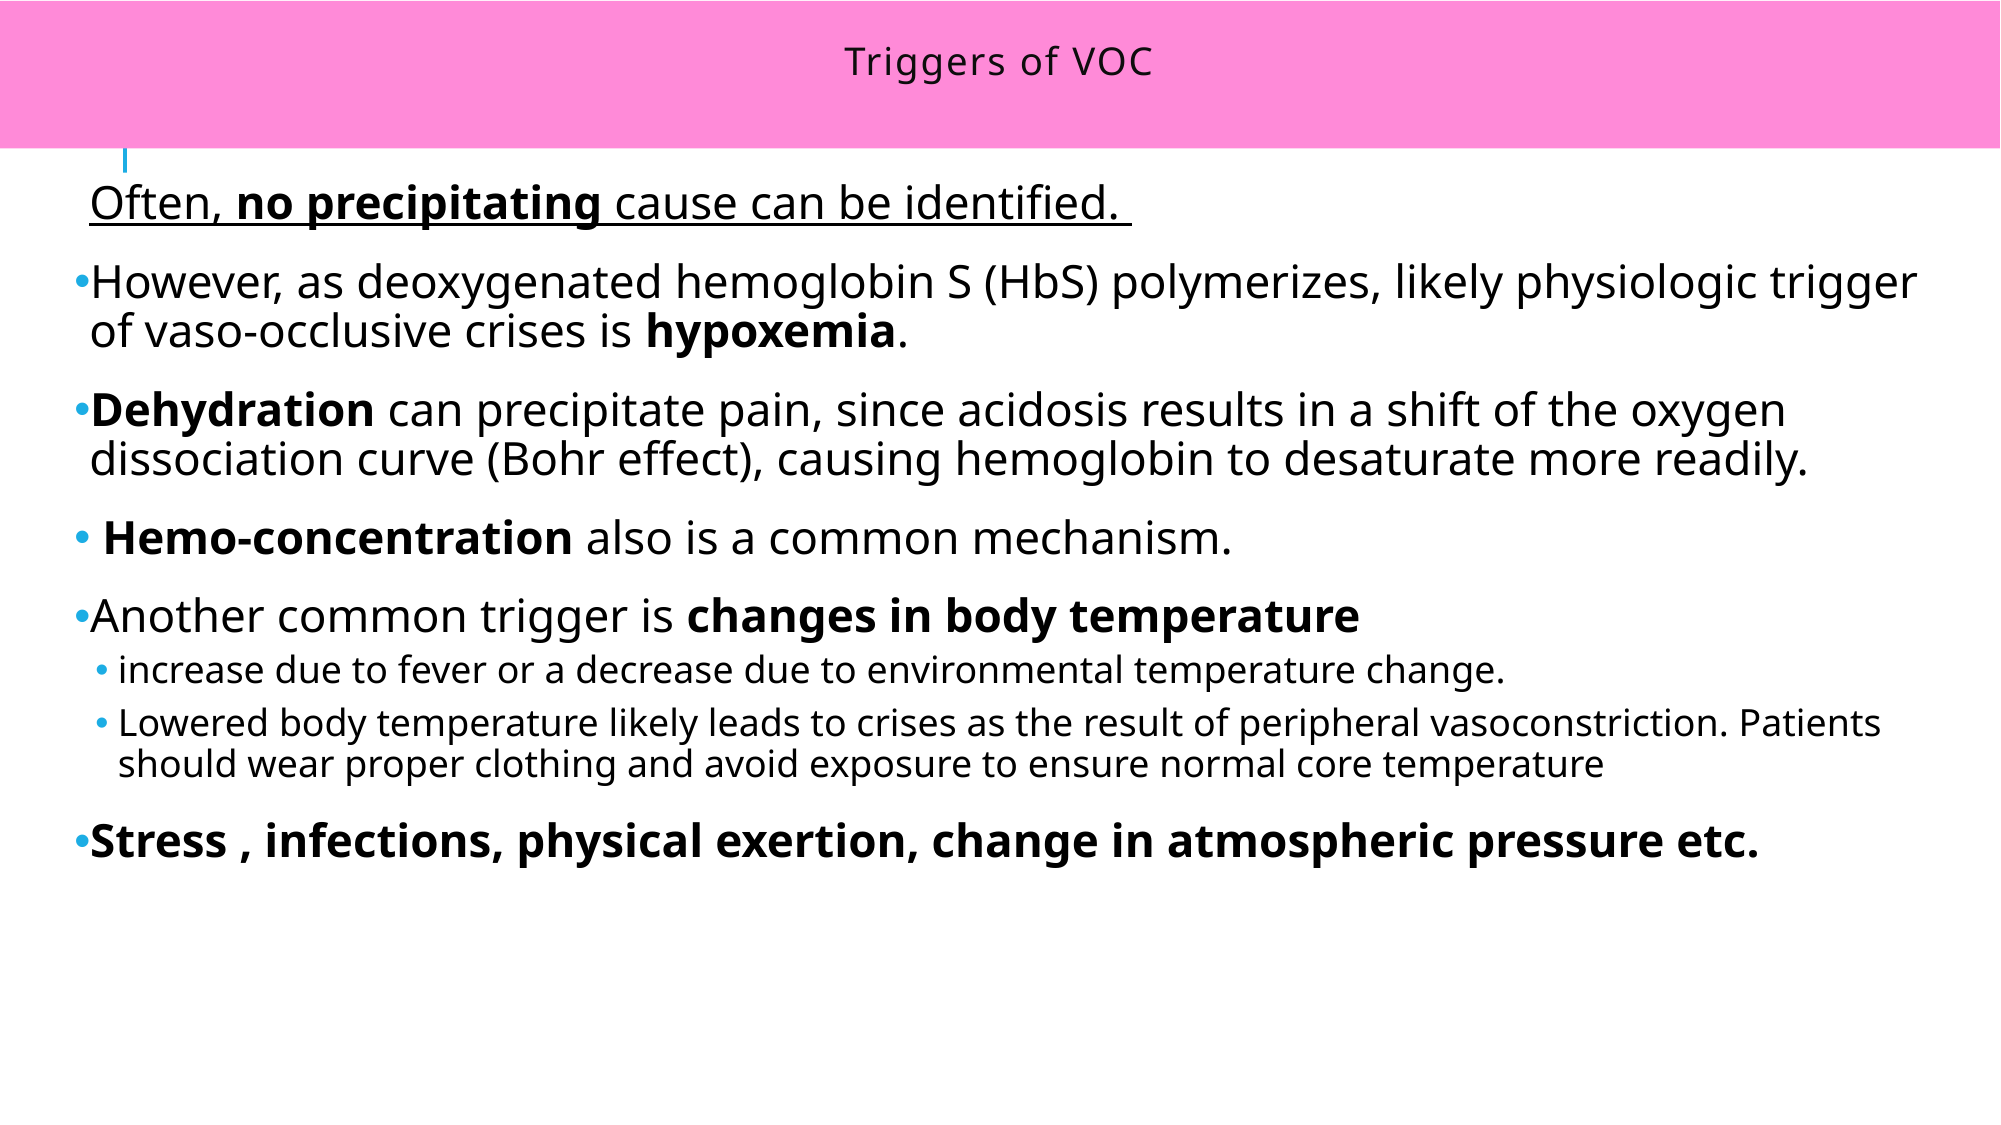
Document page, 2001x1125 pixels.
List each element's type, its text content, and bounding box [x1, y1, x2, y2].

title Triggers of VOC [0, 0, 2000, 149]
list Often, no precipitating cause can be identified. However, as deoxygenated hemoglobin S (HbS) polymerizes, likely physiologic trigger of vaso-occlusive crises is hypoxemia. Dehydration can precipitate pain, since acidosis results in a shift of the oxygen dissociation curve (Bohr effect), causing hemoglobin to desaturate more readily. Hemo-concentration also is a common mechanism. Another common trigger is changes in body temperature increase due to fever or a decrease due to environmental temperature change. Lowered body temperature likely leads to crises as the result of peripheral vasoconstriction. Patients should wear proper clothing and avoid exposure to ensure normal core temperature Stress , infections, physical exertion, change in atmospheric pressure etc. [66, 172, 1957, 1071]
